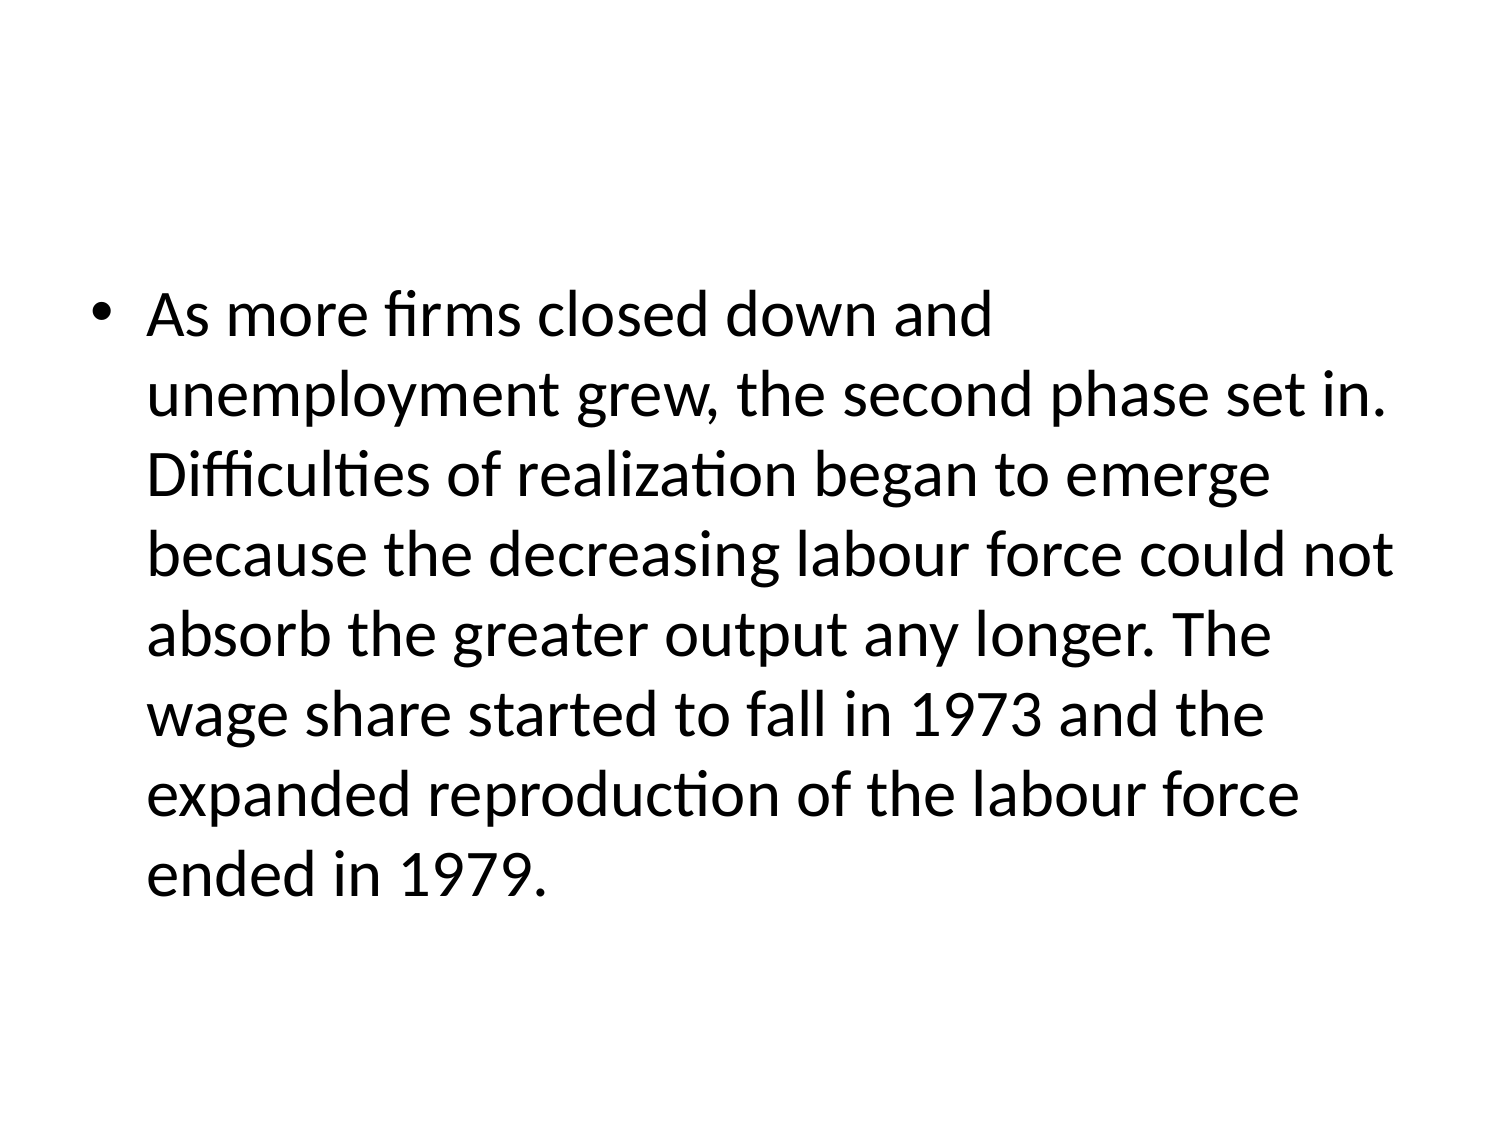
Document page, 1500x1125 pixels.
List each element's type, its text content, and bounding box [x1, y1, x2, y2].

list As more firms closed down and unemployment grew, the second phase set in. Difficulties of realization began to emerge because the decreasing labour force could not absorb the greater output any longer. The wage share started to fall in 1973 and the expanded reproduction of the labour force ended in 1979. [75, 262, 1425, 1005]
